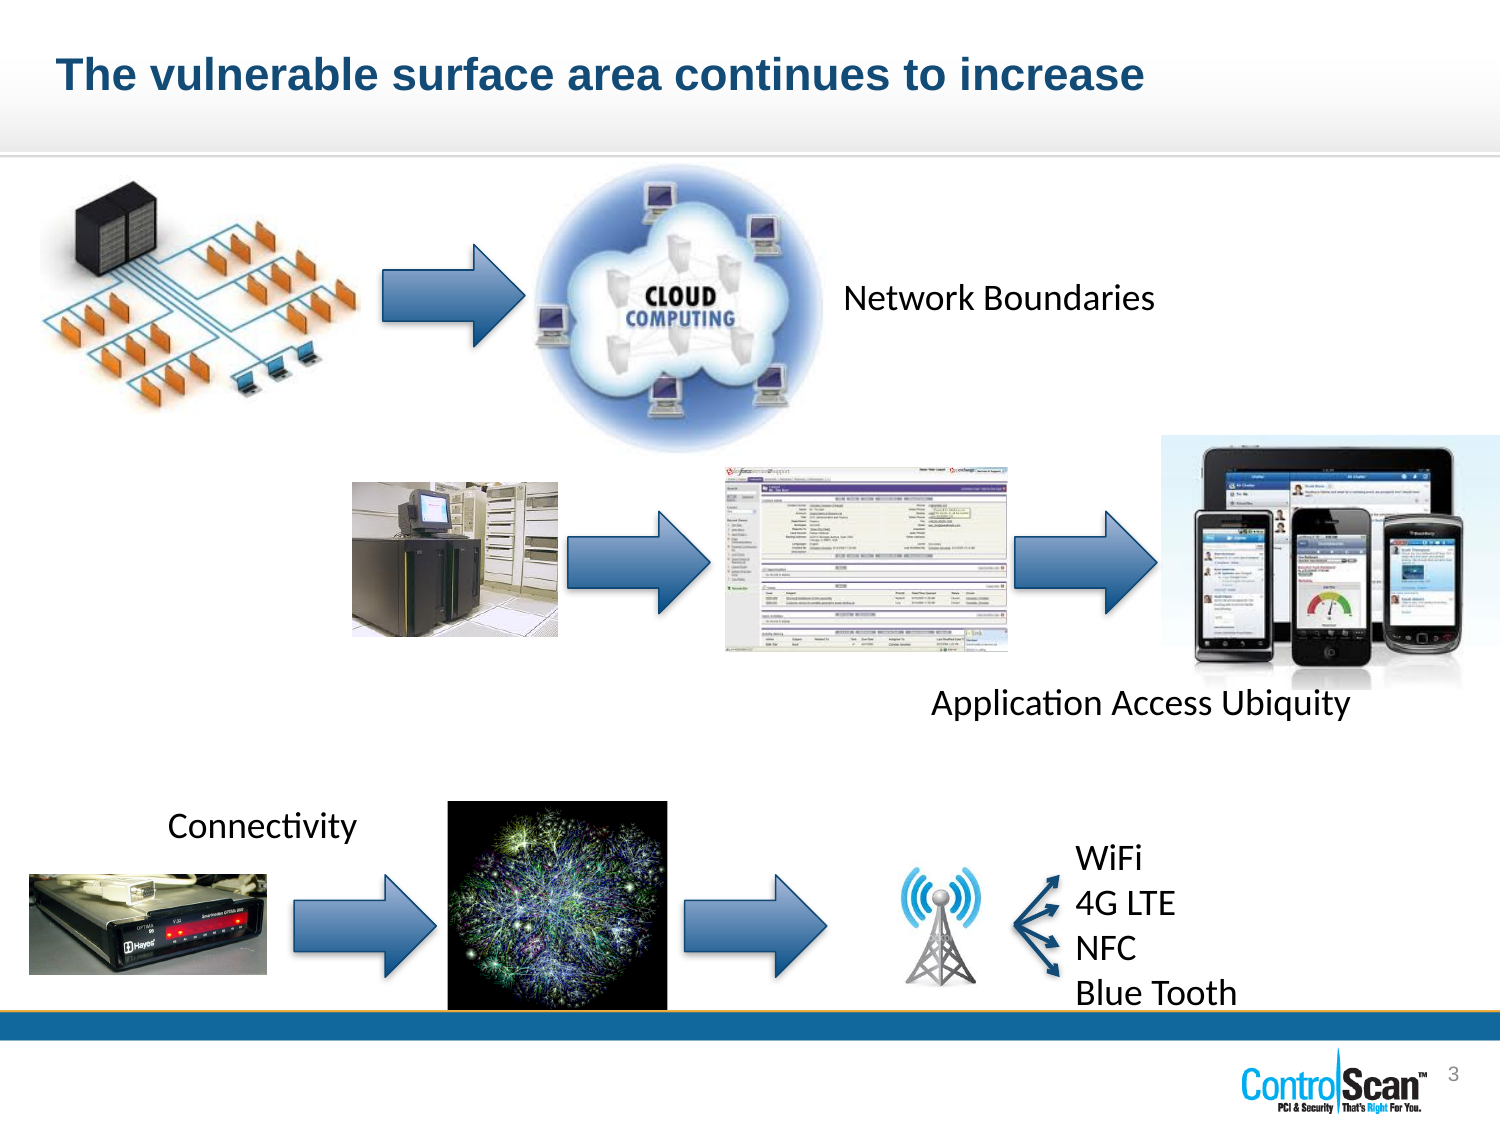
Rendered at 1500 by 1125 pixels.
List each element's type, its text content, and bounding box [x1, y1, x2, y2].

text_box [29, 793, 1255, 1024]
picture [0, 0, 1500, 161]
title The vulnerable surface area continues to increase [40, 0, 1460, 145]
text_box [40, 162, 1173, 458]
slide_number 3 [1124, 1042, 1475, 1103]
picture [0, 1004, 1500, 1124]
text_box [351, 435, 1500, 732]
